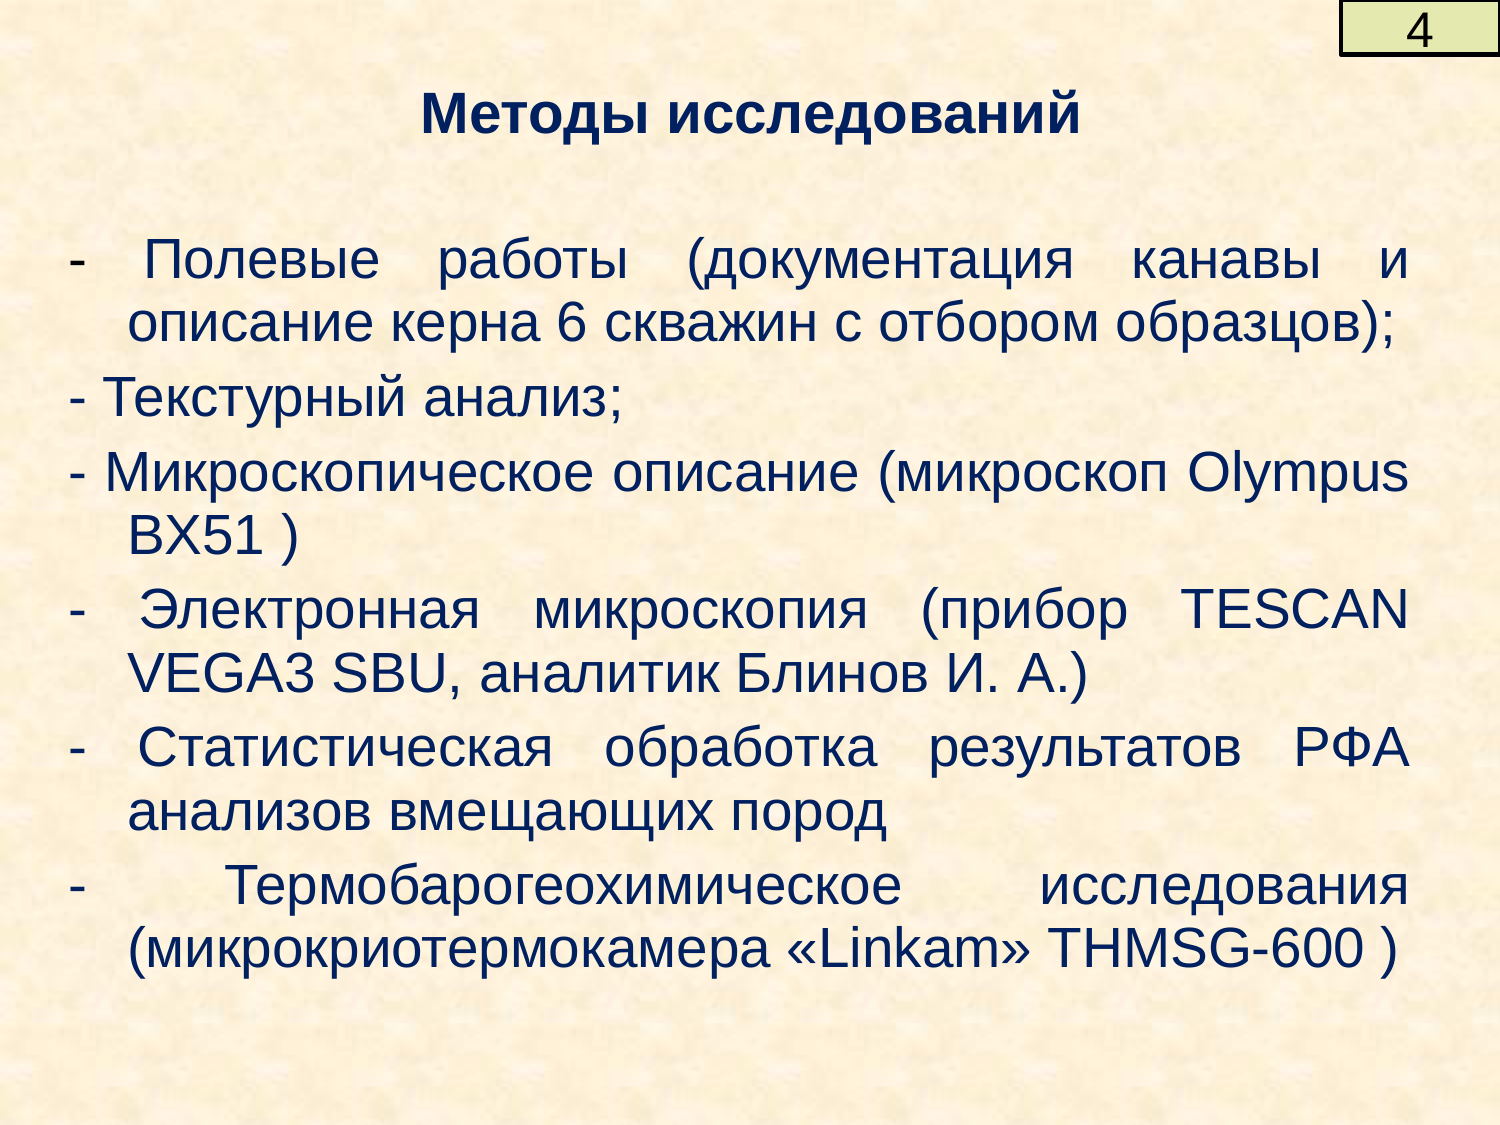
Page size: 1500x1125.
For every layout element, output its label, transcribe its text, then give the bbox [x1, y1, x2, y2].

list - Полевые работы (документация канавы и описание керна 6 скважин с отбором образцов); - Текстурный анализ; - Микроскопическое описание (микроскоп Olympus BX51 ) - Электронная микроскопия (прибор TESCAN VEGA3 SBU, аналитик Блинов И. А.) - Статистическая обработка результатов РФА анализов вмещающих пород - Термобарогеохимическое исследования (микрокриотермокамера «Linkam» THMSG-600 ) [53, 219, 1425, 1038]
text_box 4 [1339, 0, 1500, 57]
picture [0, 0, 1500, 1125]
title Методы исследований [76, 30, 1427, 197]
